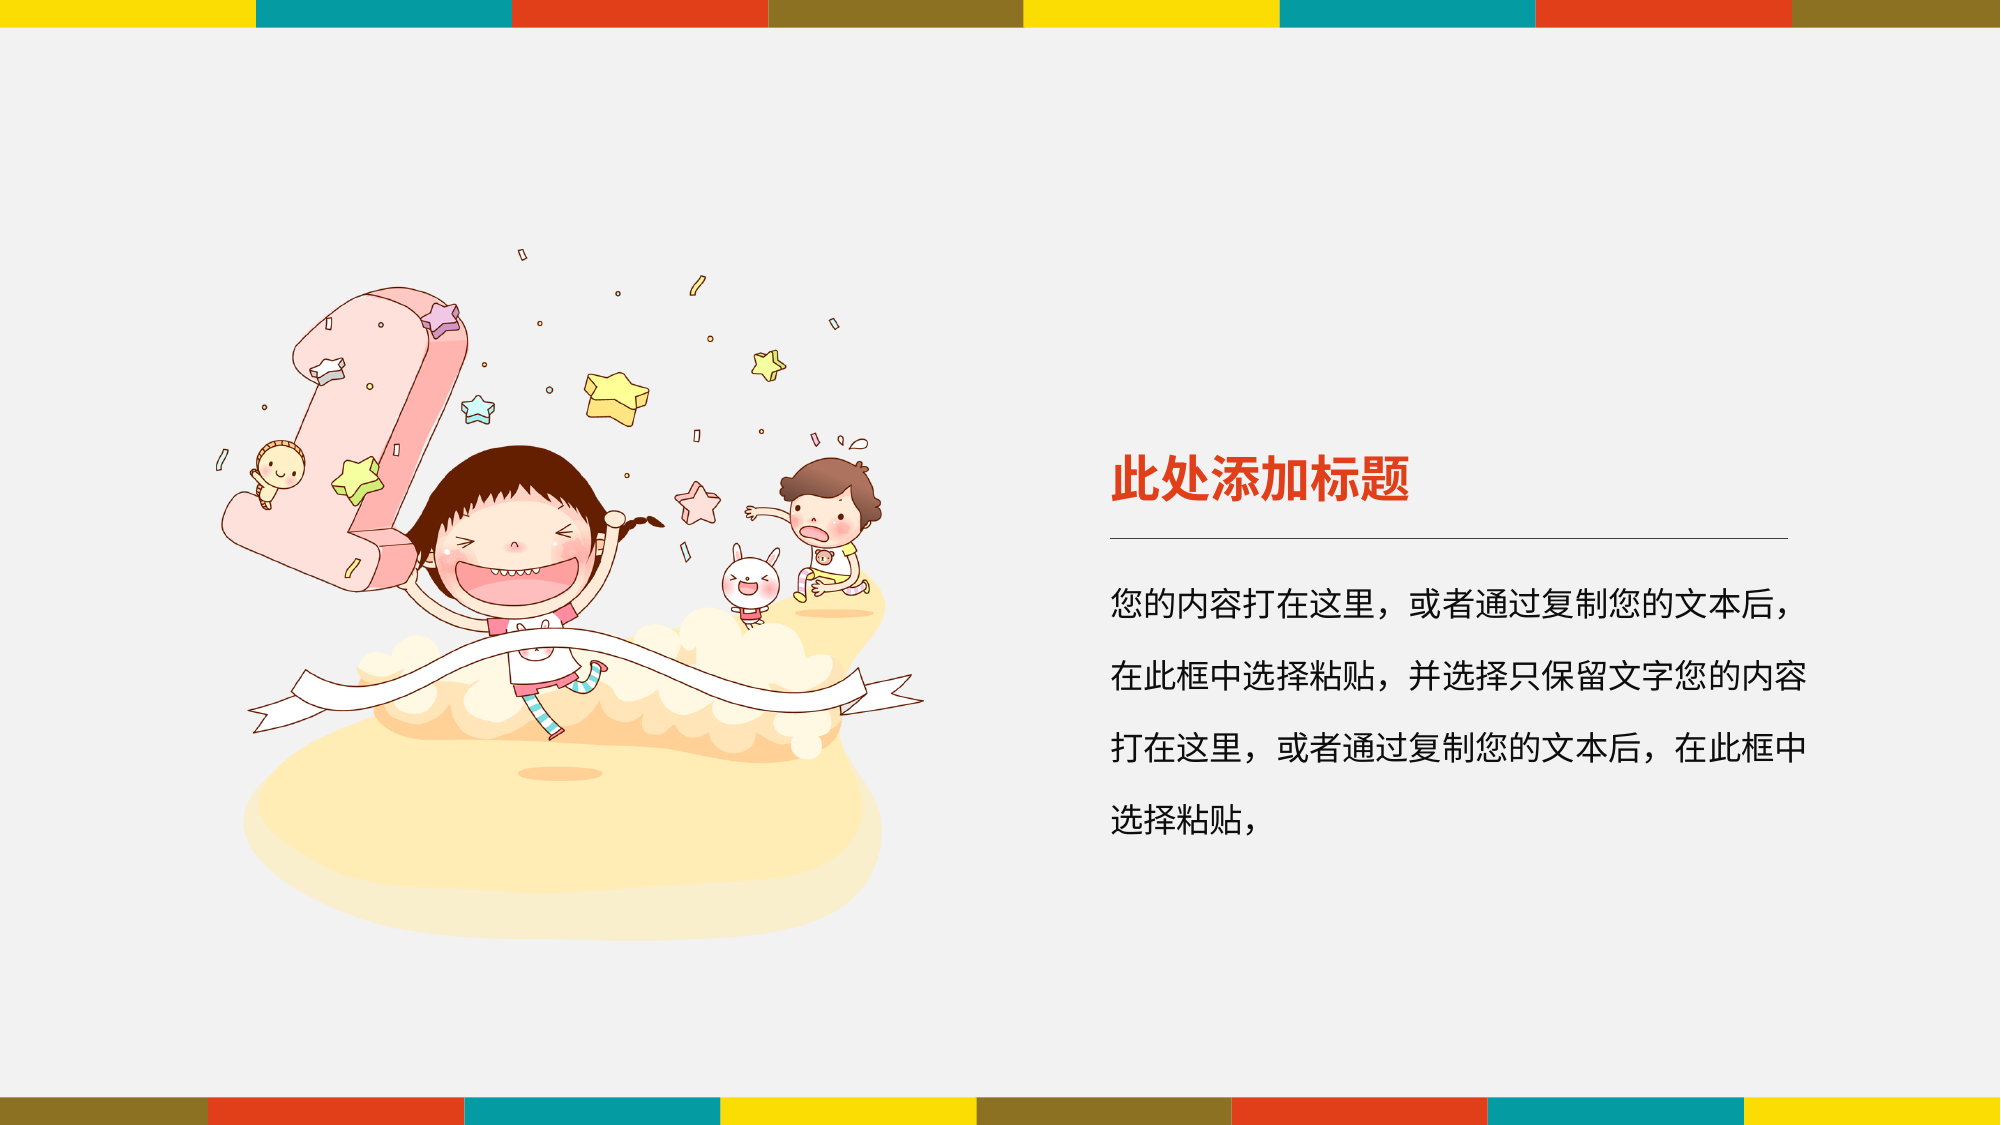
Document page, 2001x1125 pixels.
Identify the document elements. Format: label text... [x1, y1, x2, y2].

text_box 您的内容打在这里，或者通过复制您的文本后，在此框中选择粘贴，并选择只保留文字您的内容打在这里，或者通过复制您的文本后，在此框中选择粘贴， [1095, 544, 1856, 846]
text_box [0, 0, 2000, 28]
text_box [0, 1097, 2000, 1125]
text_box 此处添加标题 [1095, 422, 1709, 516]
picture [121, 193, 1025, 959]
